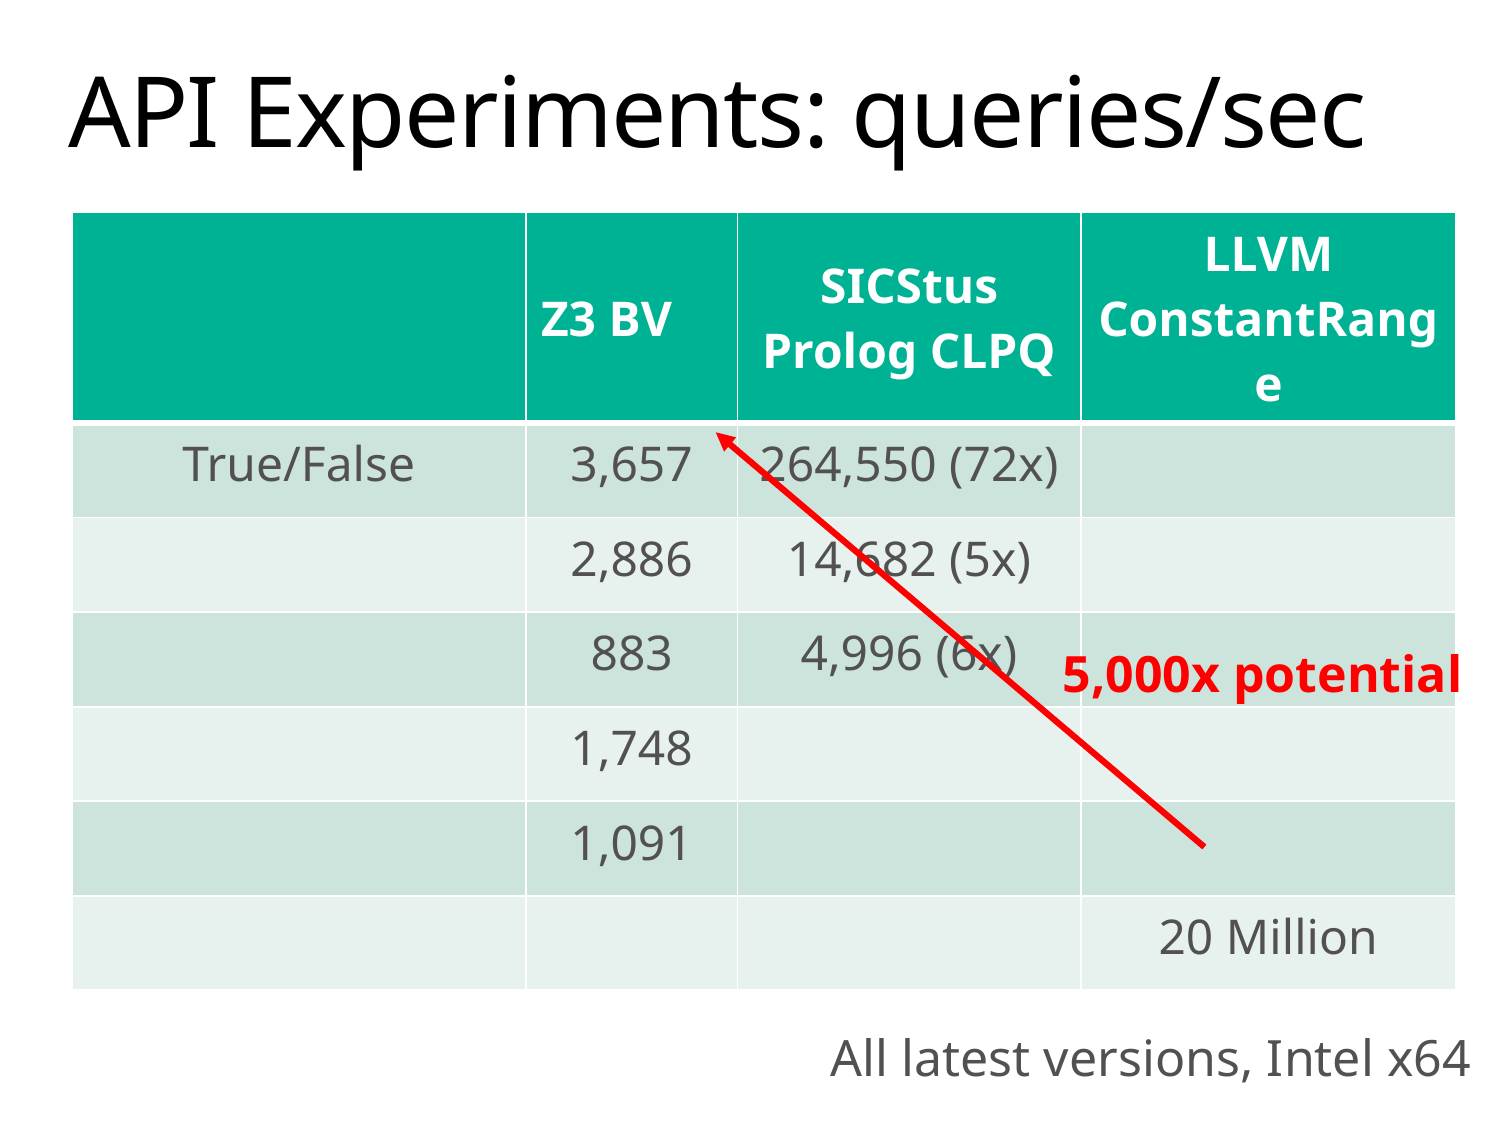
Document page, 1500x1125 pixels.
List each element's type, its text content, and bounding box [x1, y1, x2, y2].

text_box 5,000x potential [1205, 625, 1493, 728]
title API Experiments: queries/sec [44, 47, 1456, 196]
text_box All latest versions, Intel x64 [800, 1009, 1500, 1112]
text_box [715, 432, 1205, 848]
